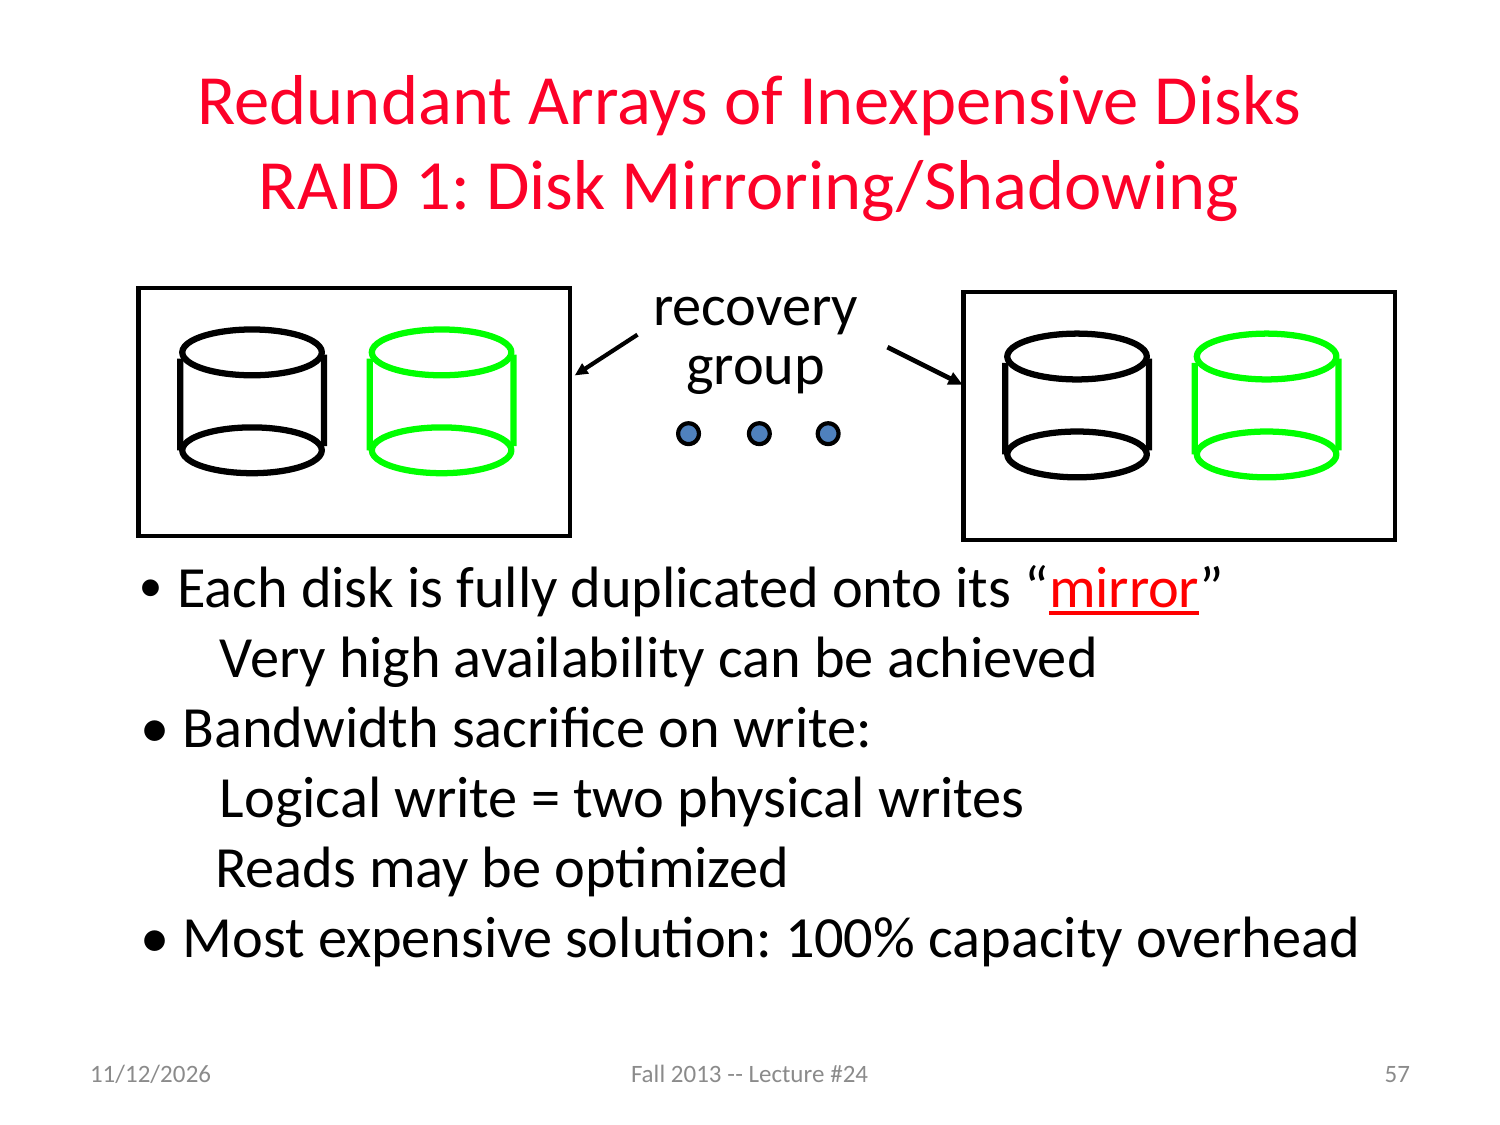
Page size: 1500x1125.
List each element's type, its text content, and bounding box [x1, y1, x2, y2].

text_box [817, 423, 839, 445]
text_box [678, 423, 699, 445]
text_box [963, 291, 1395, 540]
footer Fall 2013 -- Lecture #24 [512, 1042, 988, 1103]
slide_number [75, 1042, 425, 1103]
slide_number 57 [1074, 1042, 1425, 1103]
text_box recovery group [638, 270, 873, 405]
text_box [748, 423, 770, 445]
text_box [138, 287, 570, 536]
text_box [887, 347, 963, 385]
title Redundant Arrays of Inexpensive Disks RAID 1: Disk Mirroring/Shadowing [75, 45, 1425, 233]
text_box • Each disk is fully duplicated onto its “mirror” Very high availability can be achieved • Bandwidth sacrifice on write: Logical write = two physical writes Reads may be optimized • Most expensive solution: 100% capacity overhead [125, 541, 1375, 976]
text_box [574, 334, 638, 376]
